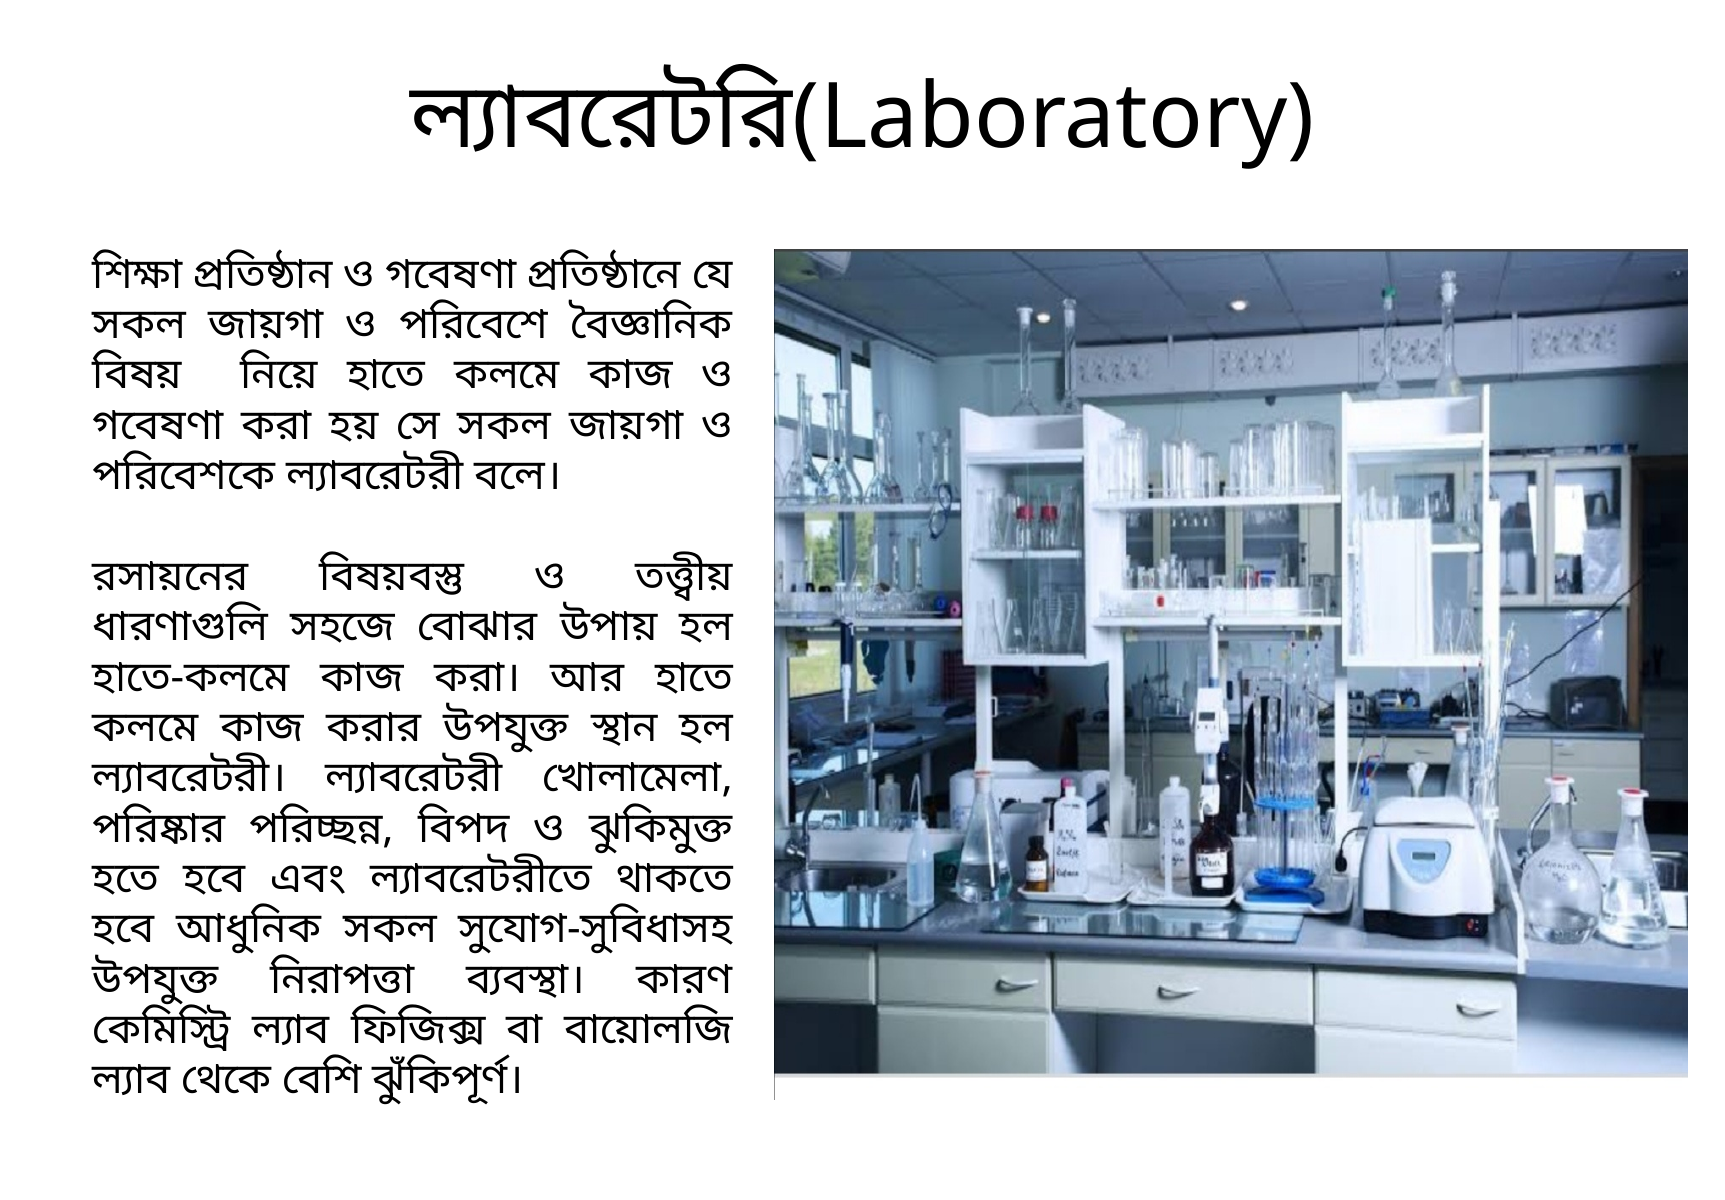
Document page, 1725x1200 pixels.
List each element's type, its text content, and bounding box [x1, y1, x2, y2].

title ল্যাবরেটরি(Laboratory) [86, 48, 1639, 175]
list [774, 249, 1688, 1101]
list শিক্ষা প্রতিষ্ঠান ও গবেষণা প্রতিষ্ঠানে যে সকল জায়গা ও পরিবেশে বৈজ্ঞানিক বিষয় নিয়ে হাতে কলমে কাজ ও গবেষণা করা হয় সে সকল জায়গা ও পরিবেশকে ল্যাবরেটরী বলে। রসায়নের বিষয়বস্তু ও তত্ত্বীয় ধারণাগুলি সহজে বোঝার উপায় হল হাতে-কলমে কাজ করা। আর হাতে কলমে কাজ করার উপযুক্ত স্থান হল ল্যাবরেটরী। ল্যাবরেটরী খোলামেলা, পরিষ্কার পরিচ্ছন্ন, বিপদ ও ঝুকিমুক্ত হতে হবে এবং ল্যাবরেটরীতে থাকতে হবে আধুনিক সকল সুযোগ-সুবিধাসহ উপযুক্ত নিরাপত্তা ব্যবস্থা। কারণ কেমিস্ট্রি ল্যাব ফিজিক্স বা বায়োলজি ল্যাব থেকে বেশি ঝুঁকিপূর্ণ। [23, 237, 750, 1150]
